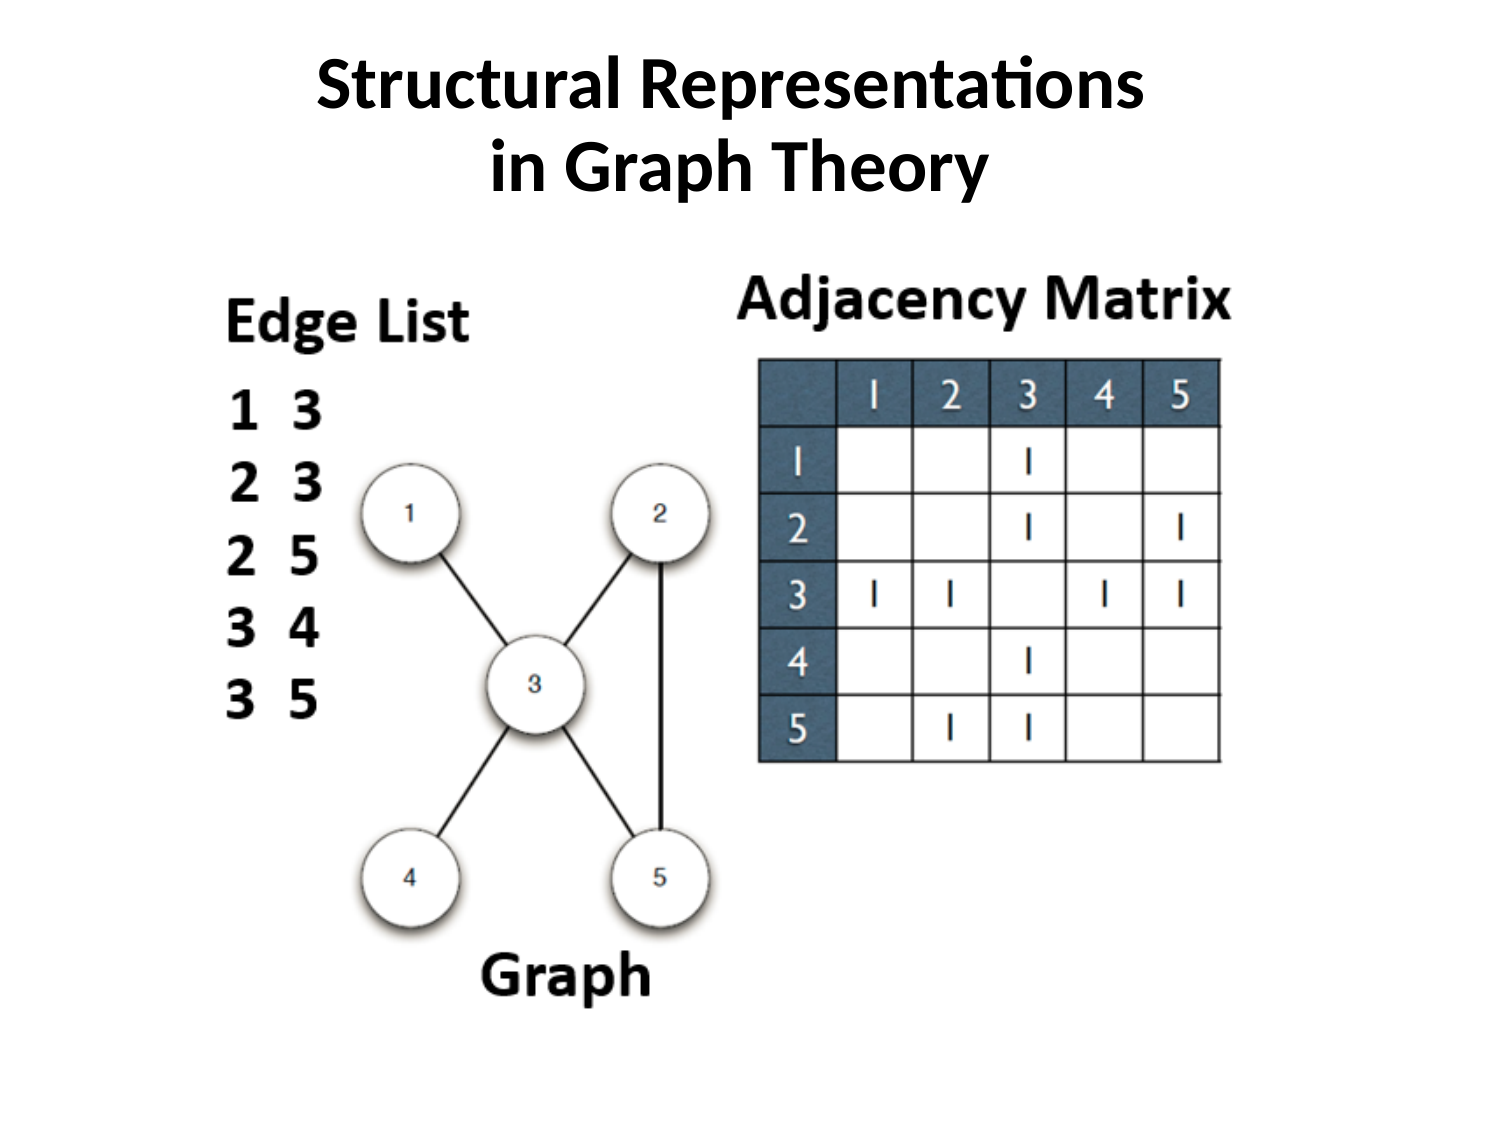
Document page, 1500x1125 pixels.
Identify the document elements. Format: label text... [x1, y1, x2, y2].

picture [187, 232, 1251, 1035]
text_box Structural Representations in Graph Theory [112, 37, 1350, 233]
